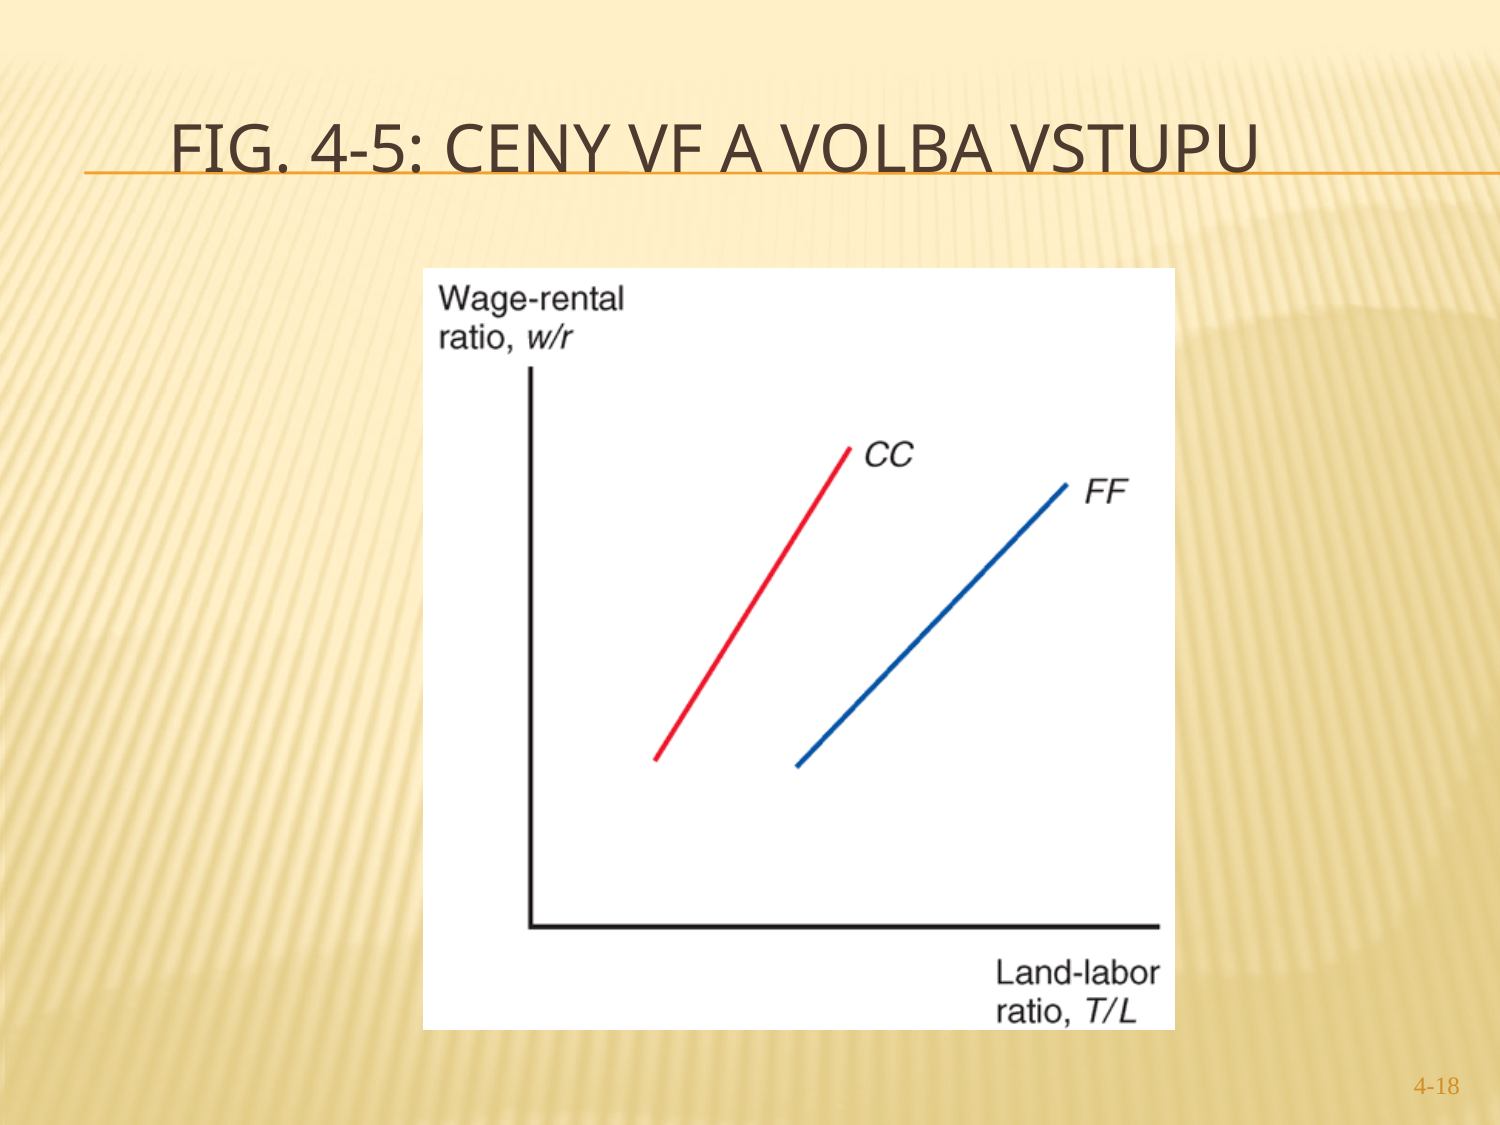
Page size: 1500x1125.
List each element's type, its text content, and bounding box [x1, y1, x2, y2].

slide_number 4-18 [1350, 1061, 1475, 1103]
title Fig. 4-5: Ceny VF a volba vstupu [154, 52, 1476, 240]
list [423, 268, 1175, 1030]
